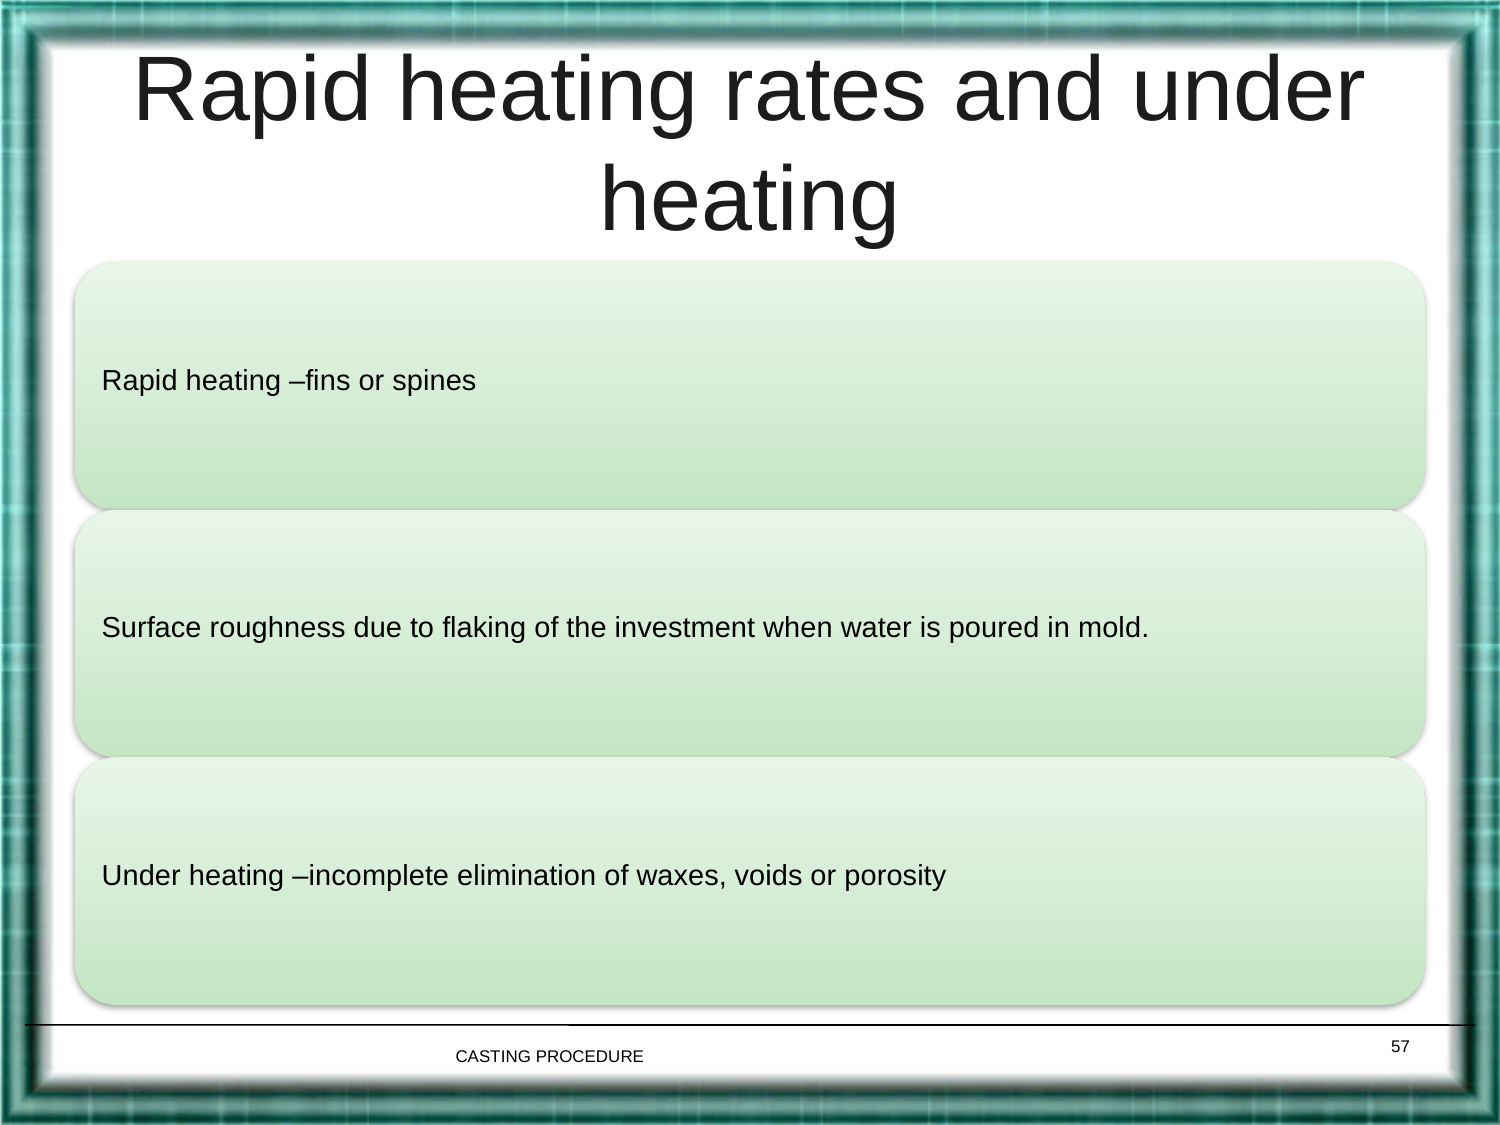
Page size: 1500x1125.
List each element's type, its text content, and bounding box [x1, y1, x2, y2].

picture [0, 0, 1500, 1125]
footer CASTING PROCEDURE [50, 1034, 1050, 1113]
title Rapid heating rates and under heating [75, 45, 1425, 233]
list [74, 262, 1426, 1006]
slide_number 57 [1074, 1024, 1425, 1103]
